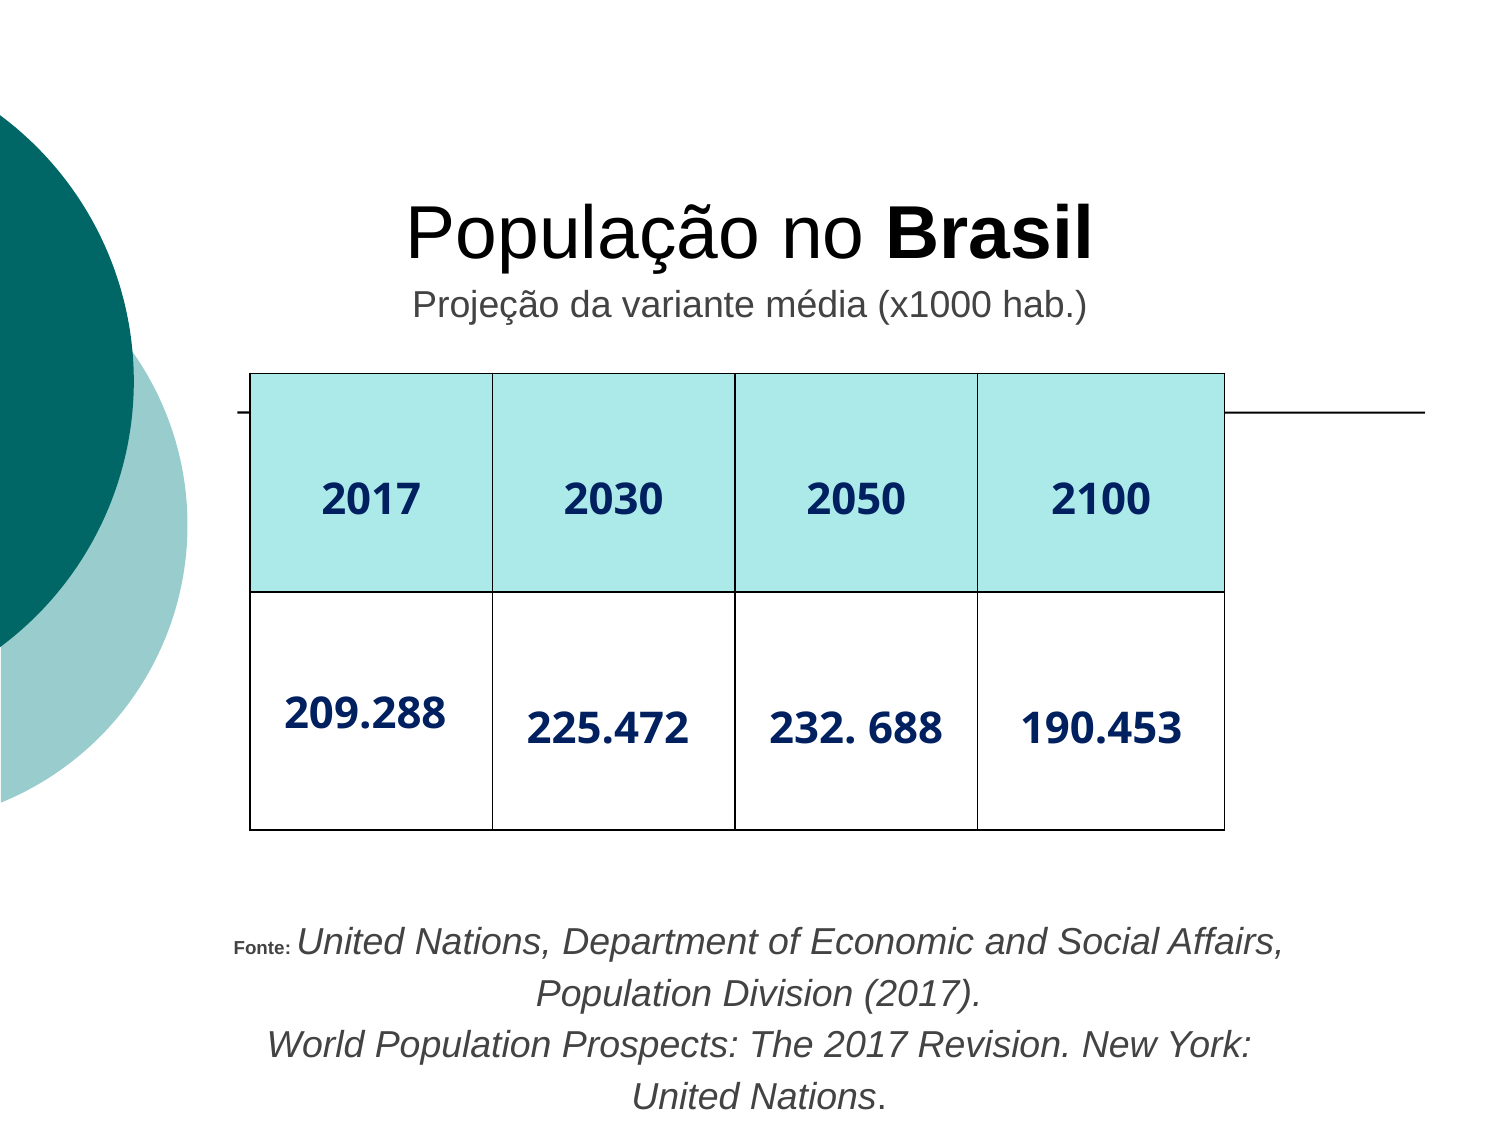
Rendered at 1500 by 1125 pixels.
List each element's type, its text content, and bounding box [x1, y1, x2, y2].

title População no Brasil Projeção da variante média (x1000 hab.) [196, 164, 1304, 298]
table_header 2017 [251, 374, 492, 591]
table_header 2030 [493, 374, 734, 591]
table_header 2050 [736, 374, 977, 591]
table_cell 232. 688 [736, 593, 977, 829]
table_cell 190.453 [978, 593, 1224, 829]
table_cell 209.288 [251, 593, 492, 829]
table_header 2100 [978, 374, 1224, 591]
table_cell 225.472 [493, 593, 734, 829]
text_box Fonte: United Nations, Department of Economic and Social Affairs, Population Division (2017). World Population Prospects: The 2017 Revision. New York: United Nations. [205, 898, 1314, 985]
